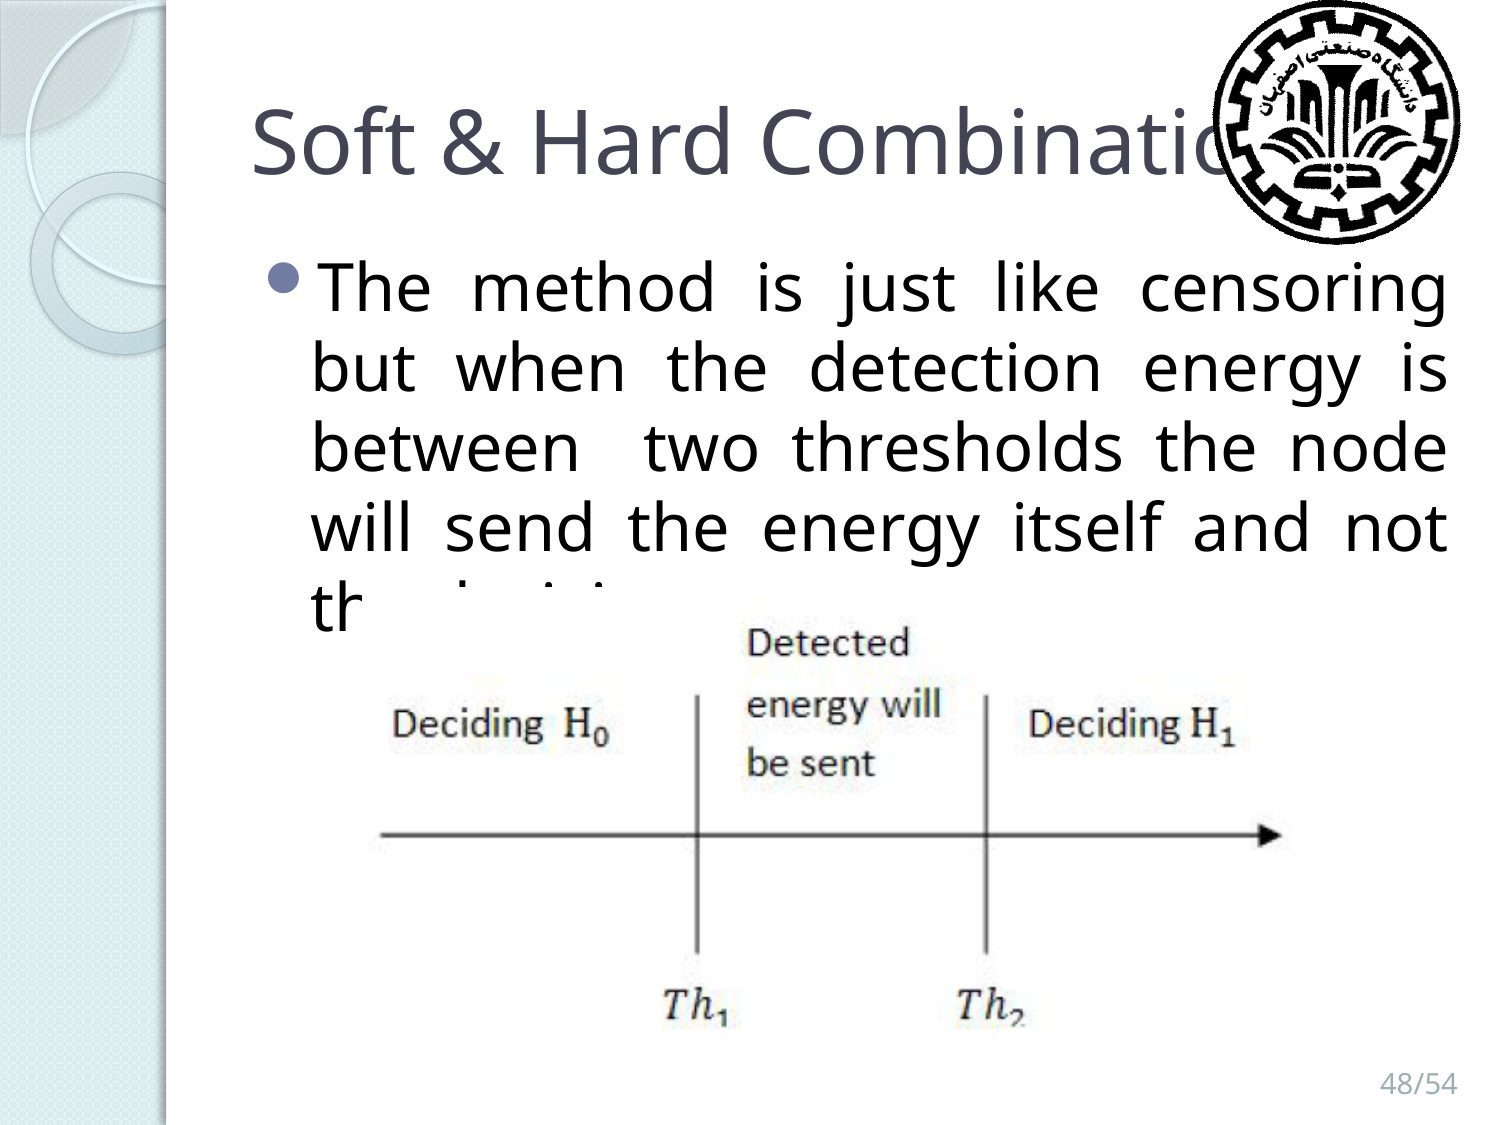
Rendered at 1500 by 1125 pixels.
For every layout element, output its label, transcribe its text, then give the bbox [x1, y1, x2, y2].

picture [1212, 0, 1461, 246]
title Soft & Hard Combination [235, 45, 1205, 233]
list The method is just like censoring but when the detection energy is between two thresholds the node will send the energy itself and not the decision. [235, 237, 1466, 1025]
picture [362, 587, 1316, 1066]
slide_number 48/54 [1350, 1034, 1488, 1113]
